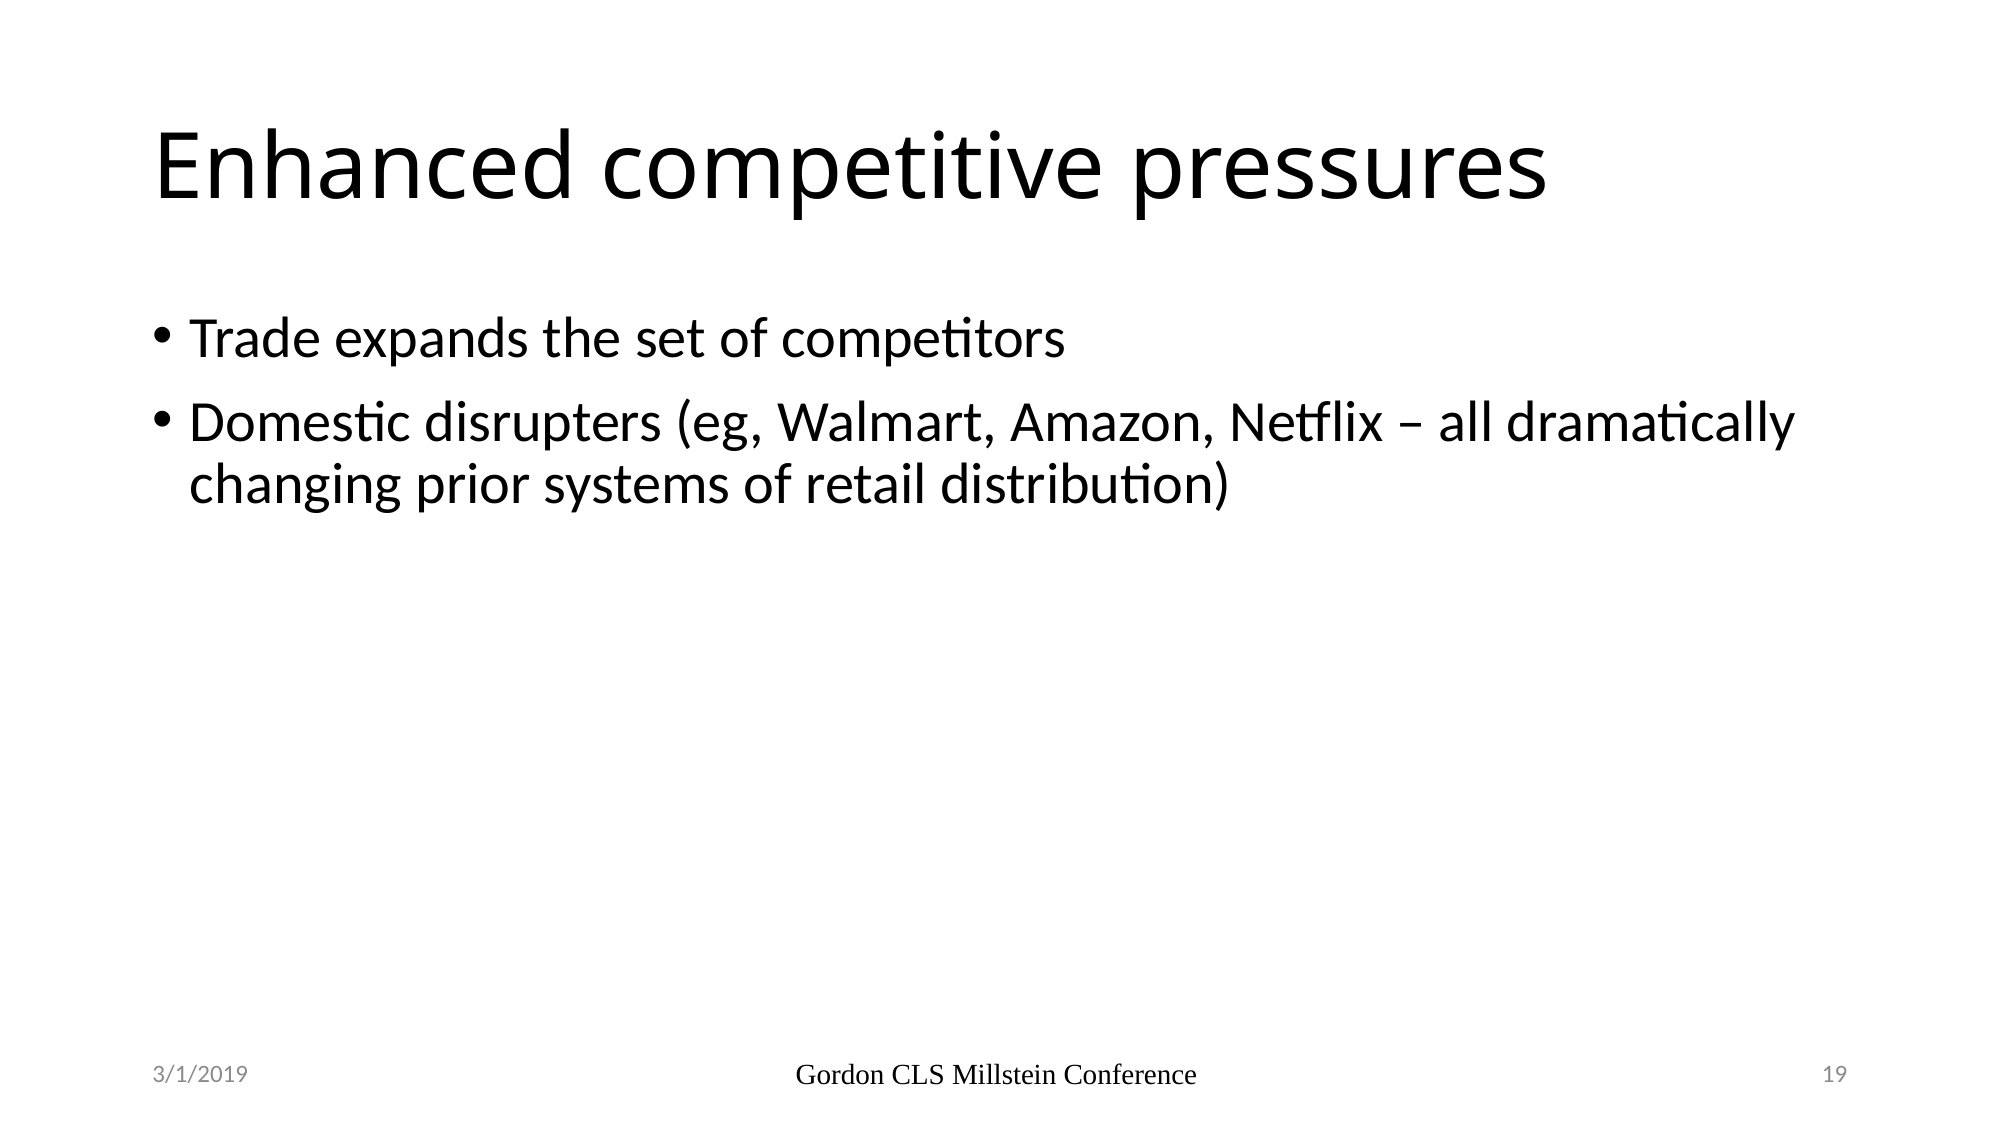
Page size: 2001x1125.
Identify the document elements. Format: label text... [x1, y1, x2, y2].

slide_number 19 [1412, 1042, 1863, 1103]
title Enhanced competitive pressures [137, 59, 1863, 278]
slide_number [137, 1042, 588, 1103]
list Trade expands the set of competitors Domestic disrupters (eg, Walmart, Amazon, Netflix – all dramatically changing prior systems of retail distribution) [137, 299, 1863, 1014]
footer Gordon CLS Millstein Conference [662, 1042, 1338, 1103]
